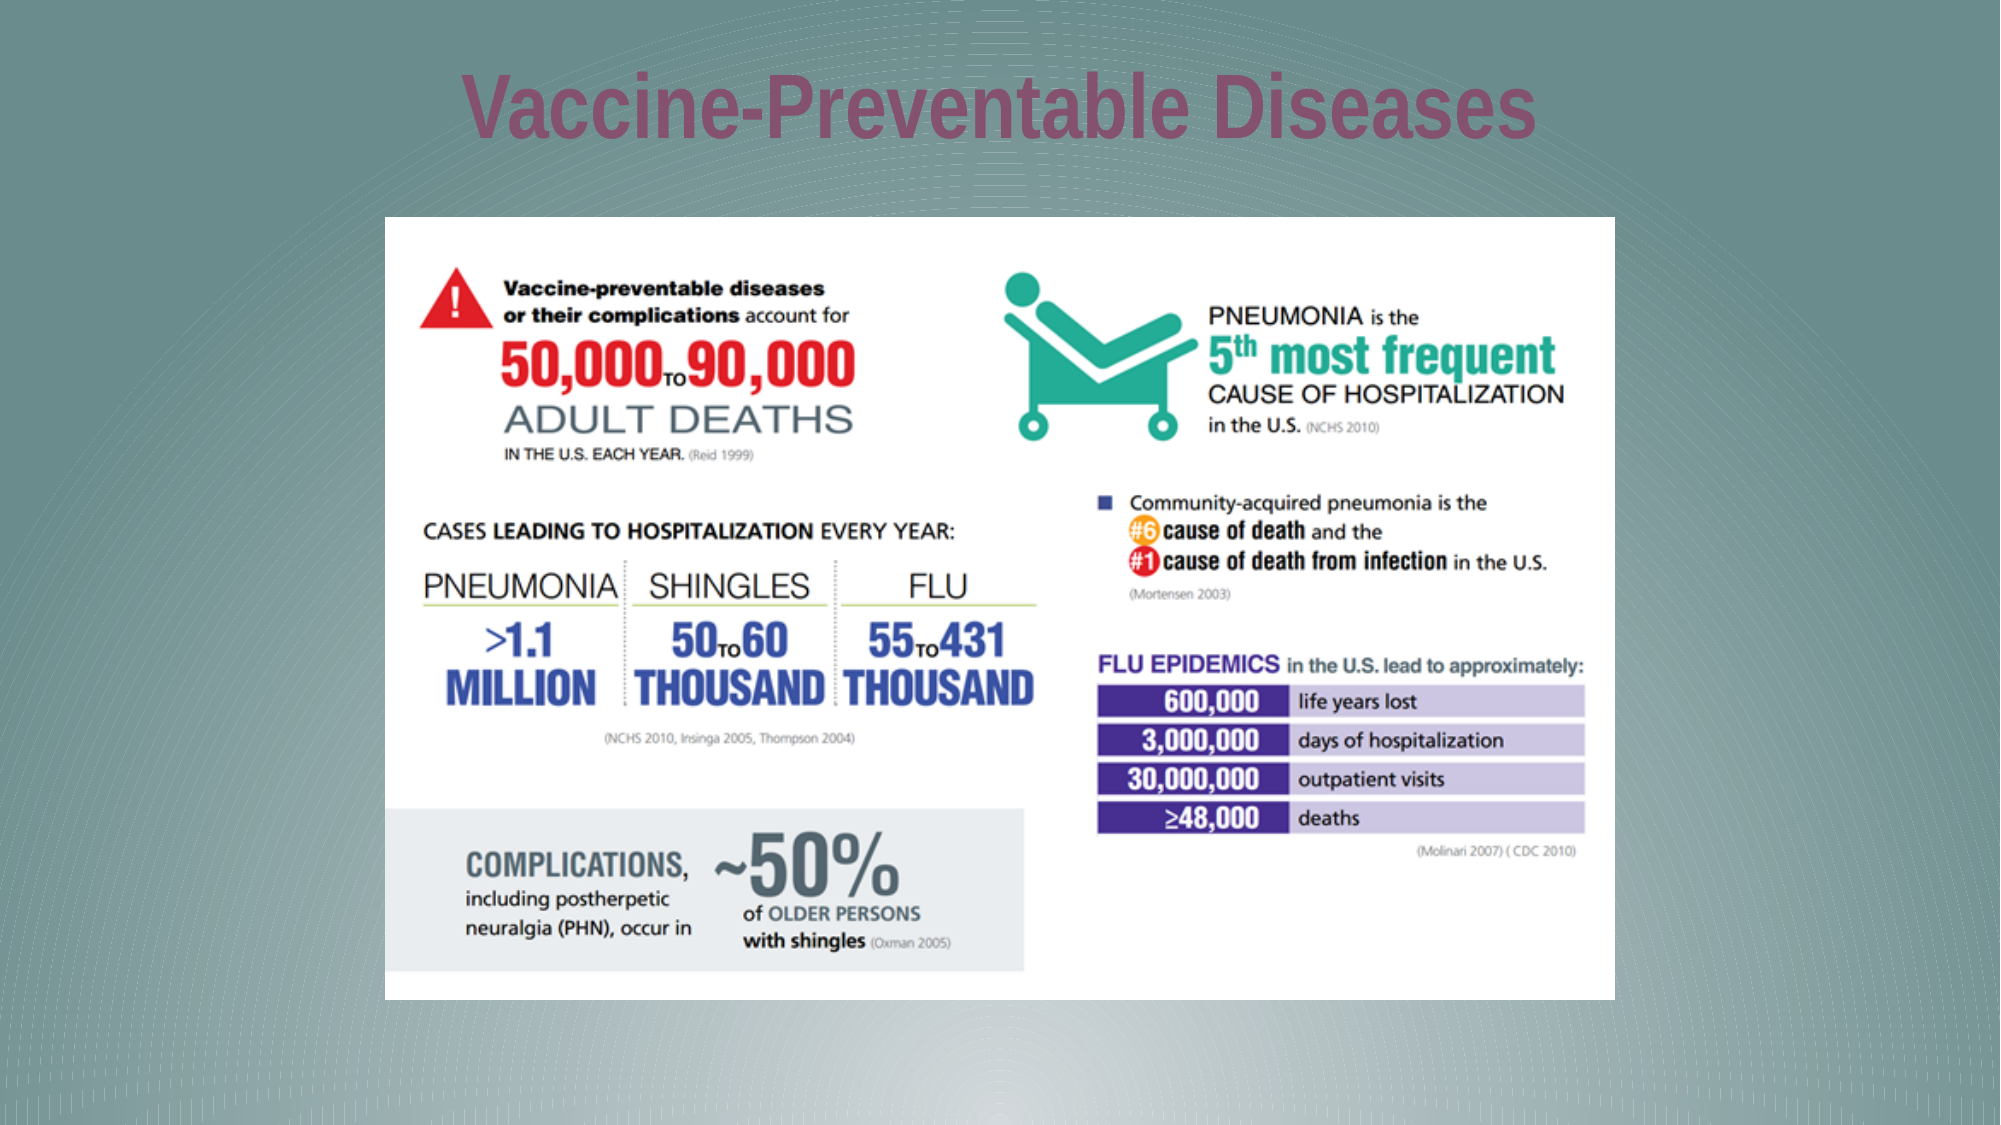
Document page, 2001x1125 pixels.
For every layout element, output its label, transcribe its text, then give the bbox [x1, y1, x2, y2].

picture [385, 217, 1615, 1000]
title Vaccine-Preventable Diseases [137, 0, 1863, 218]
